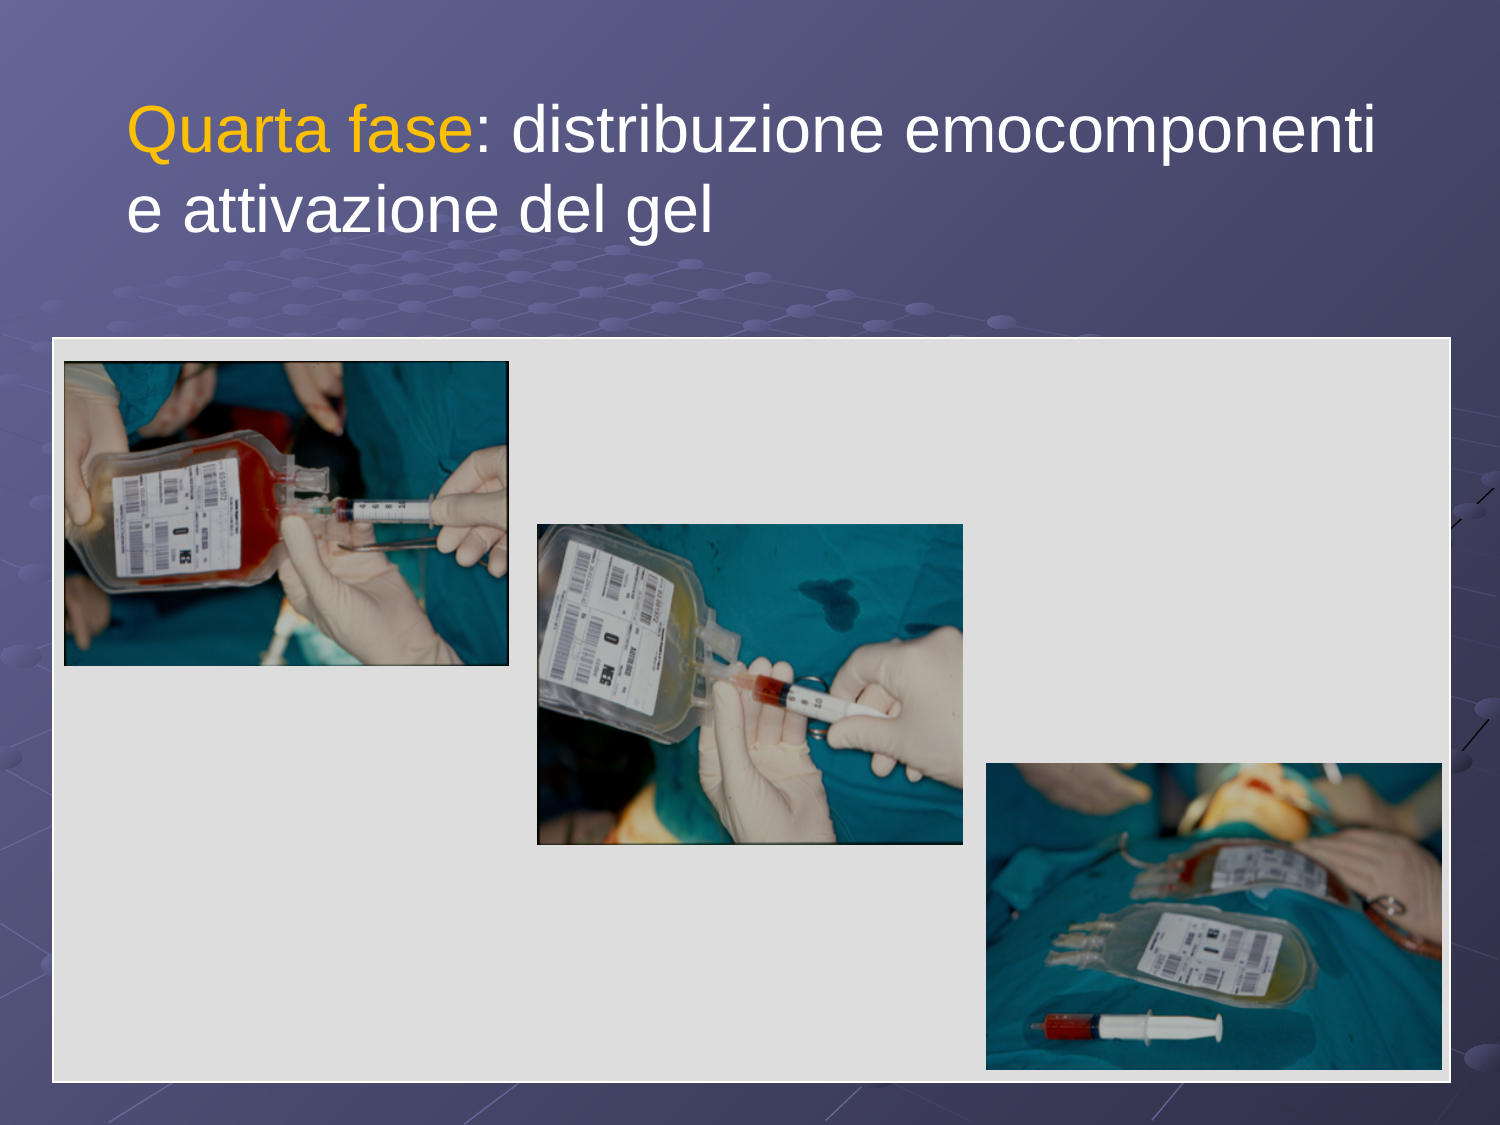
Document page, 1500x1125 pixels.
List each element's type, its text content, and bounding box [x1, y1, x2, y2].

text_box Quarta fase: distribuzione emocomponenti e attivazione del gel [111, 78, 1393, 253]
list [537, 524, 963, 845]
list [985, 763, 1442, 1070]
text_box [53, 338, 1450, 1083]
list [64, 361, 510, 666]
